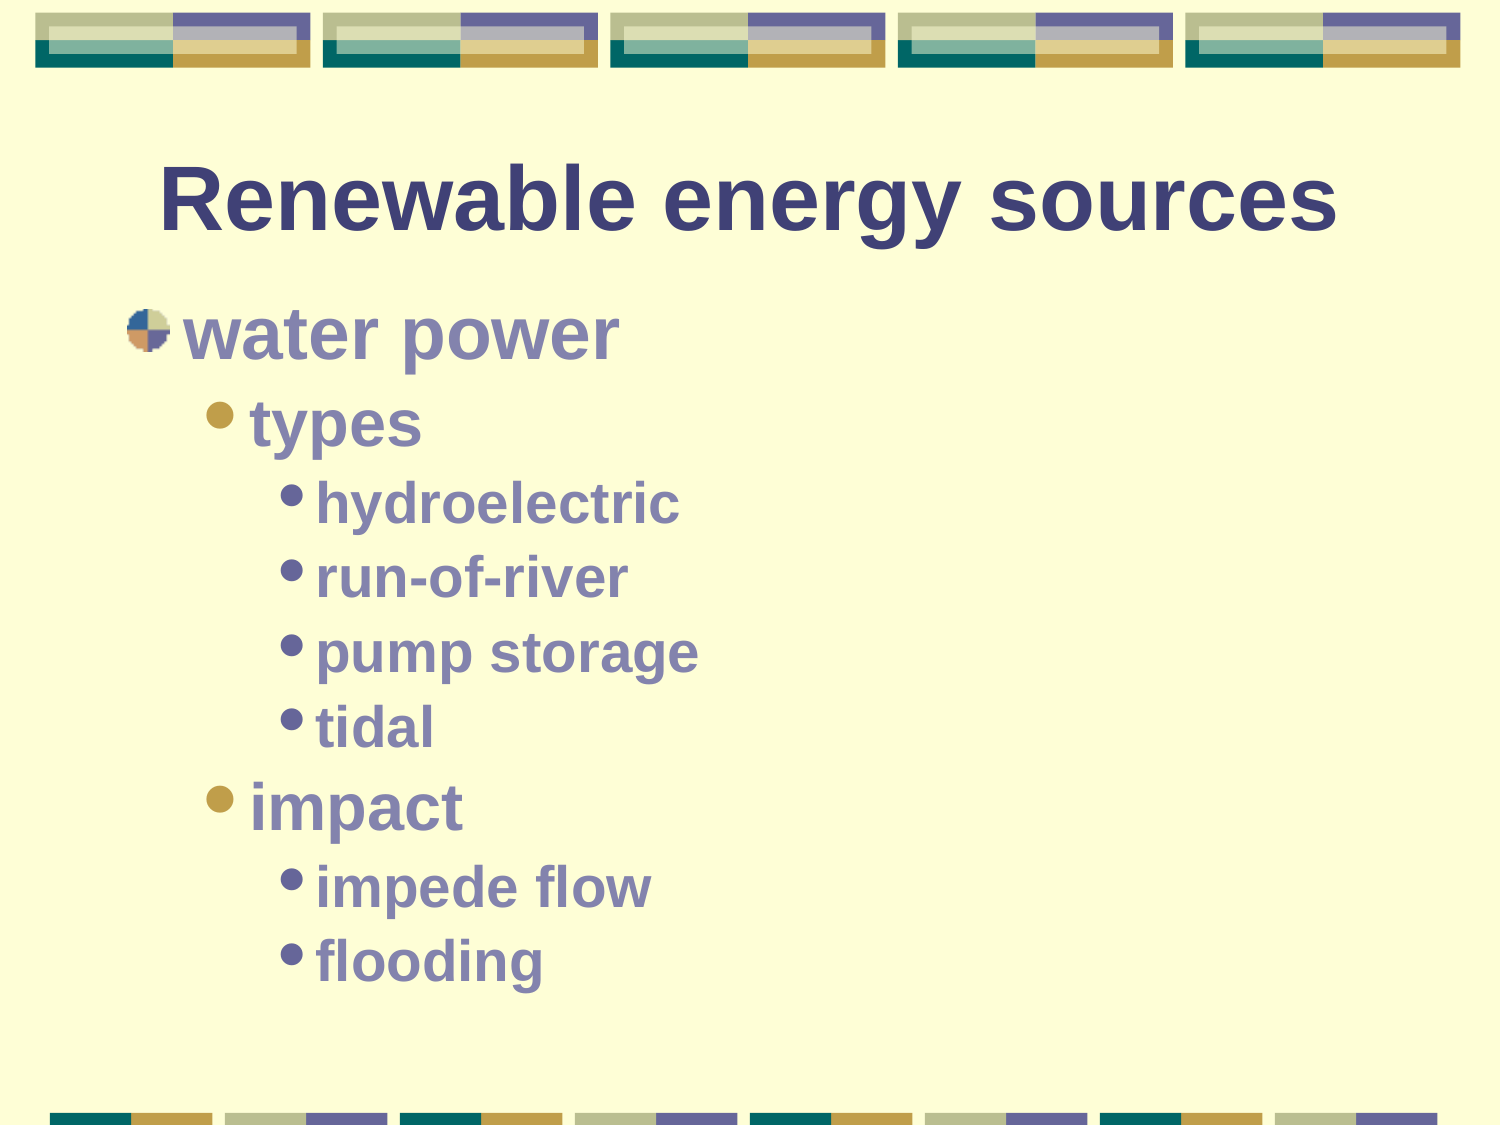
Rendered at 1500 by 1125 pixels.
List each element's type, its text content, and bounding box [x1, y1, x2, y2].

title Renewable energy sources [112, 99, 1388, 287]
picture [127, 309, 170, 352]
list water power types hydroelectric run-of-river pump storage tidal impact impede flow flooding [112, 287, 1388, 1038]
